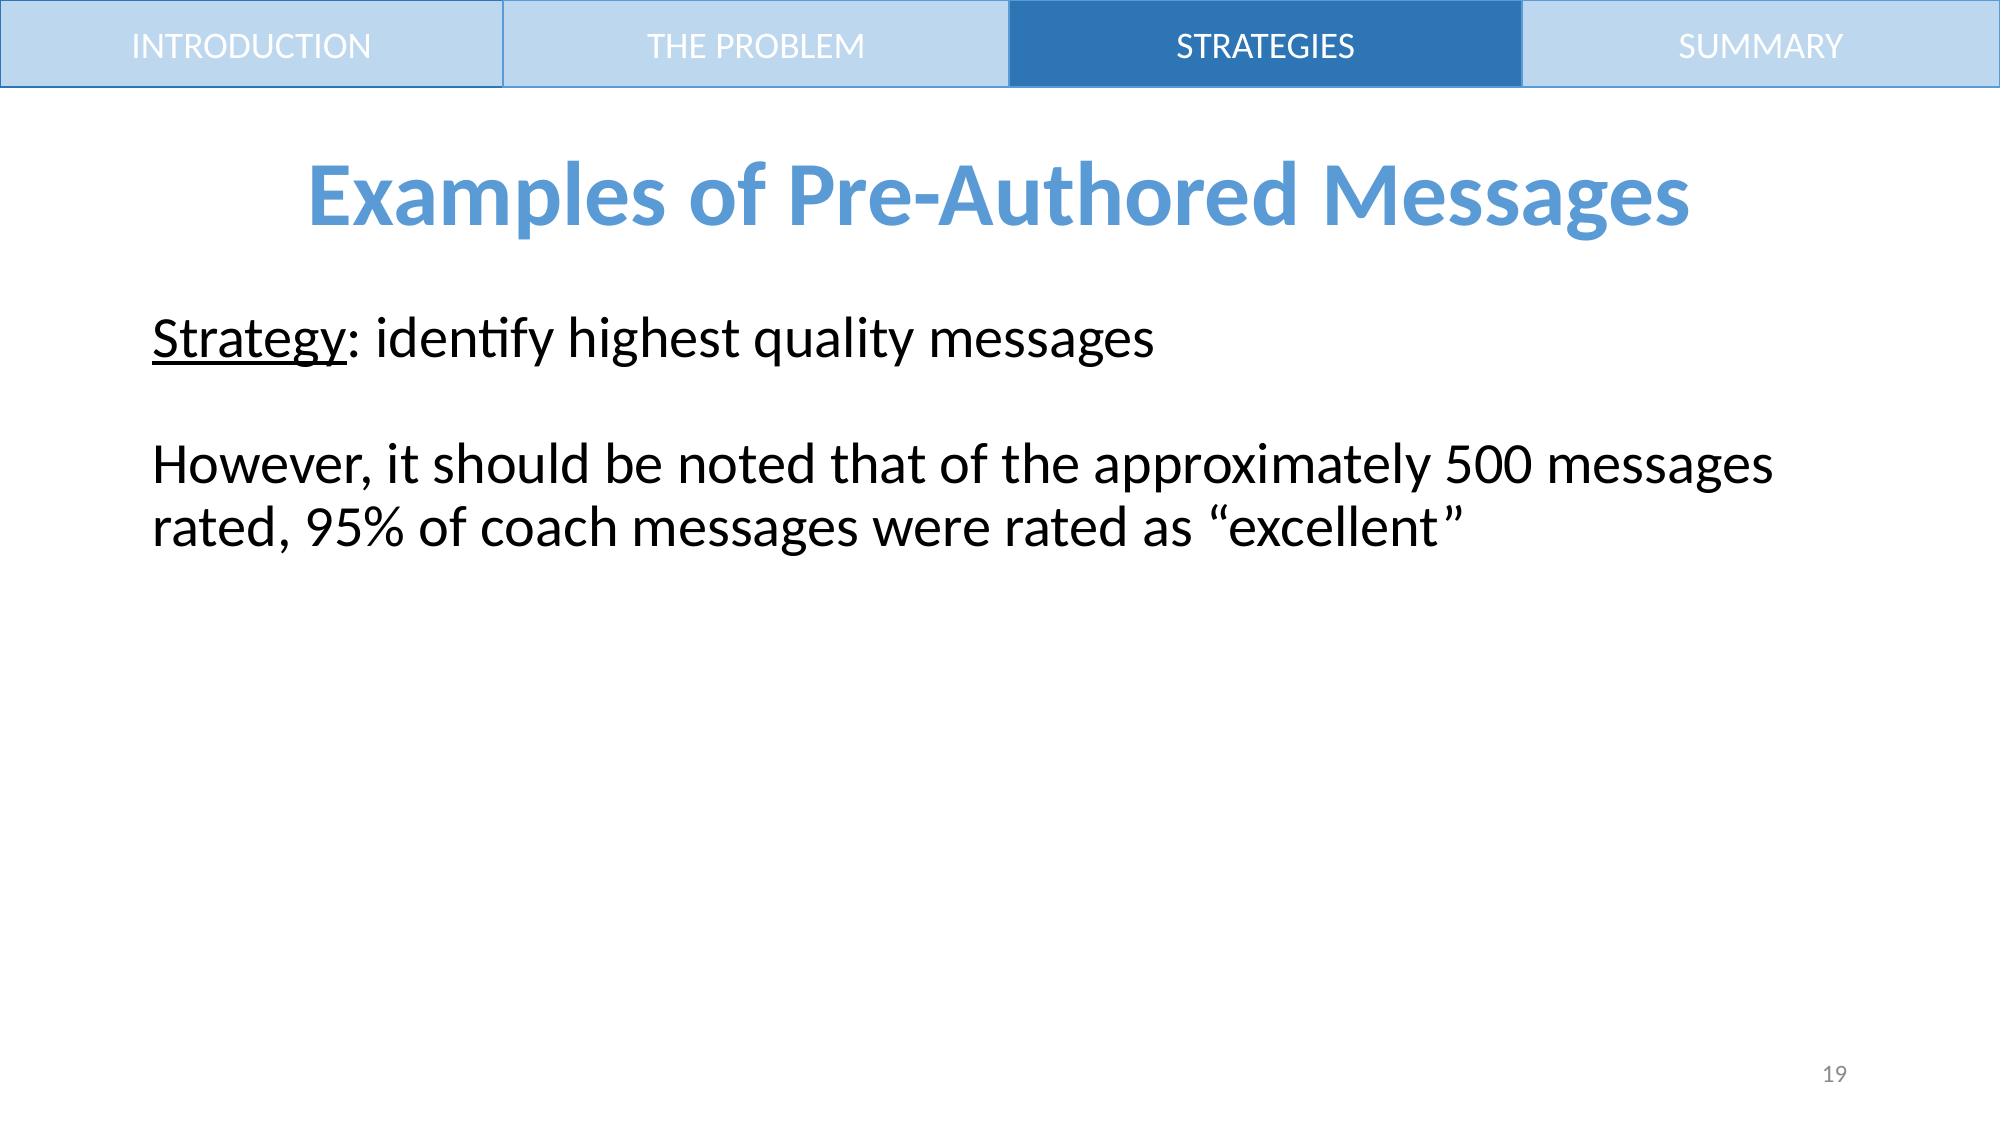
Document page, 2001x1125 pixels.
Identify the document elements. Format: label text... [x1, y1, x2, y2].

slide_number 19 [1412, 1042, 1863, 1103]
text_box STRATEGIES [1008, 0, 1521, 88]
text_box INTRODUCTION [0, 0, 502, 88]
text_box THE PROBLEM [502, 0, 1008, 88]
text_box SUMMARY [1521, 0, 2000, 88]
list Strategy: identify highest quality messages However, it should be noted that of the approximately 500 messages rated, 95% of coach messages were rated as “excellent” [137, 299, 1863, 1014]
title Examples of Pre-Authored Messages [137, 88, 1863, 299]
